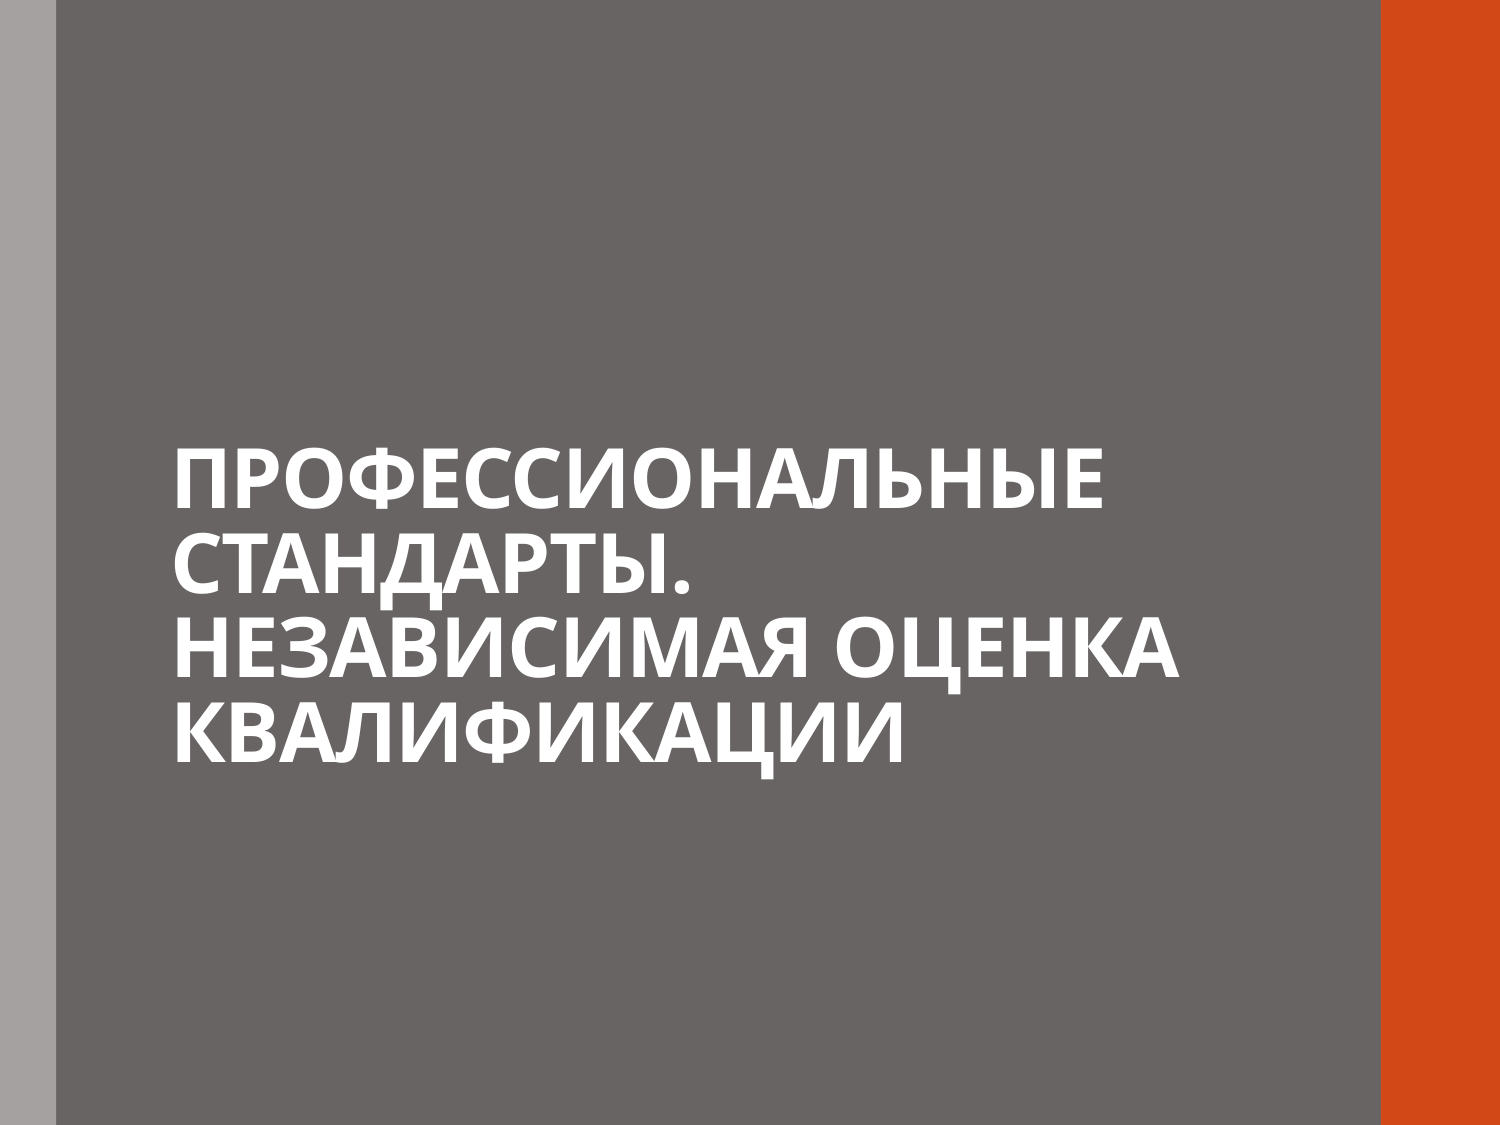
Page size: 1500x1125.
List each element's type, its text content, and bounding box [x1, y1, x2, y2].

title ПРОФЕССИОНАЛЬНЫЕ СТАНДАРТЫ. НЕЗАВИСИМАЯ ОЦЕНКА КВАЛИФИКАЦИИ [155, 124, 1314, 788]
